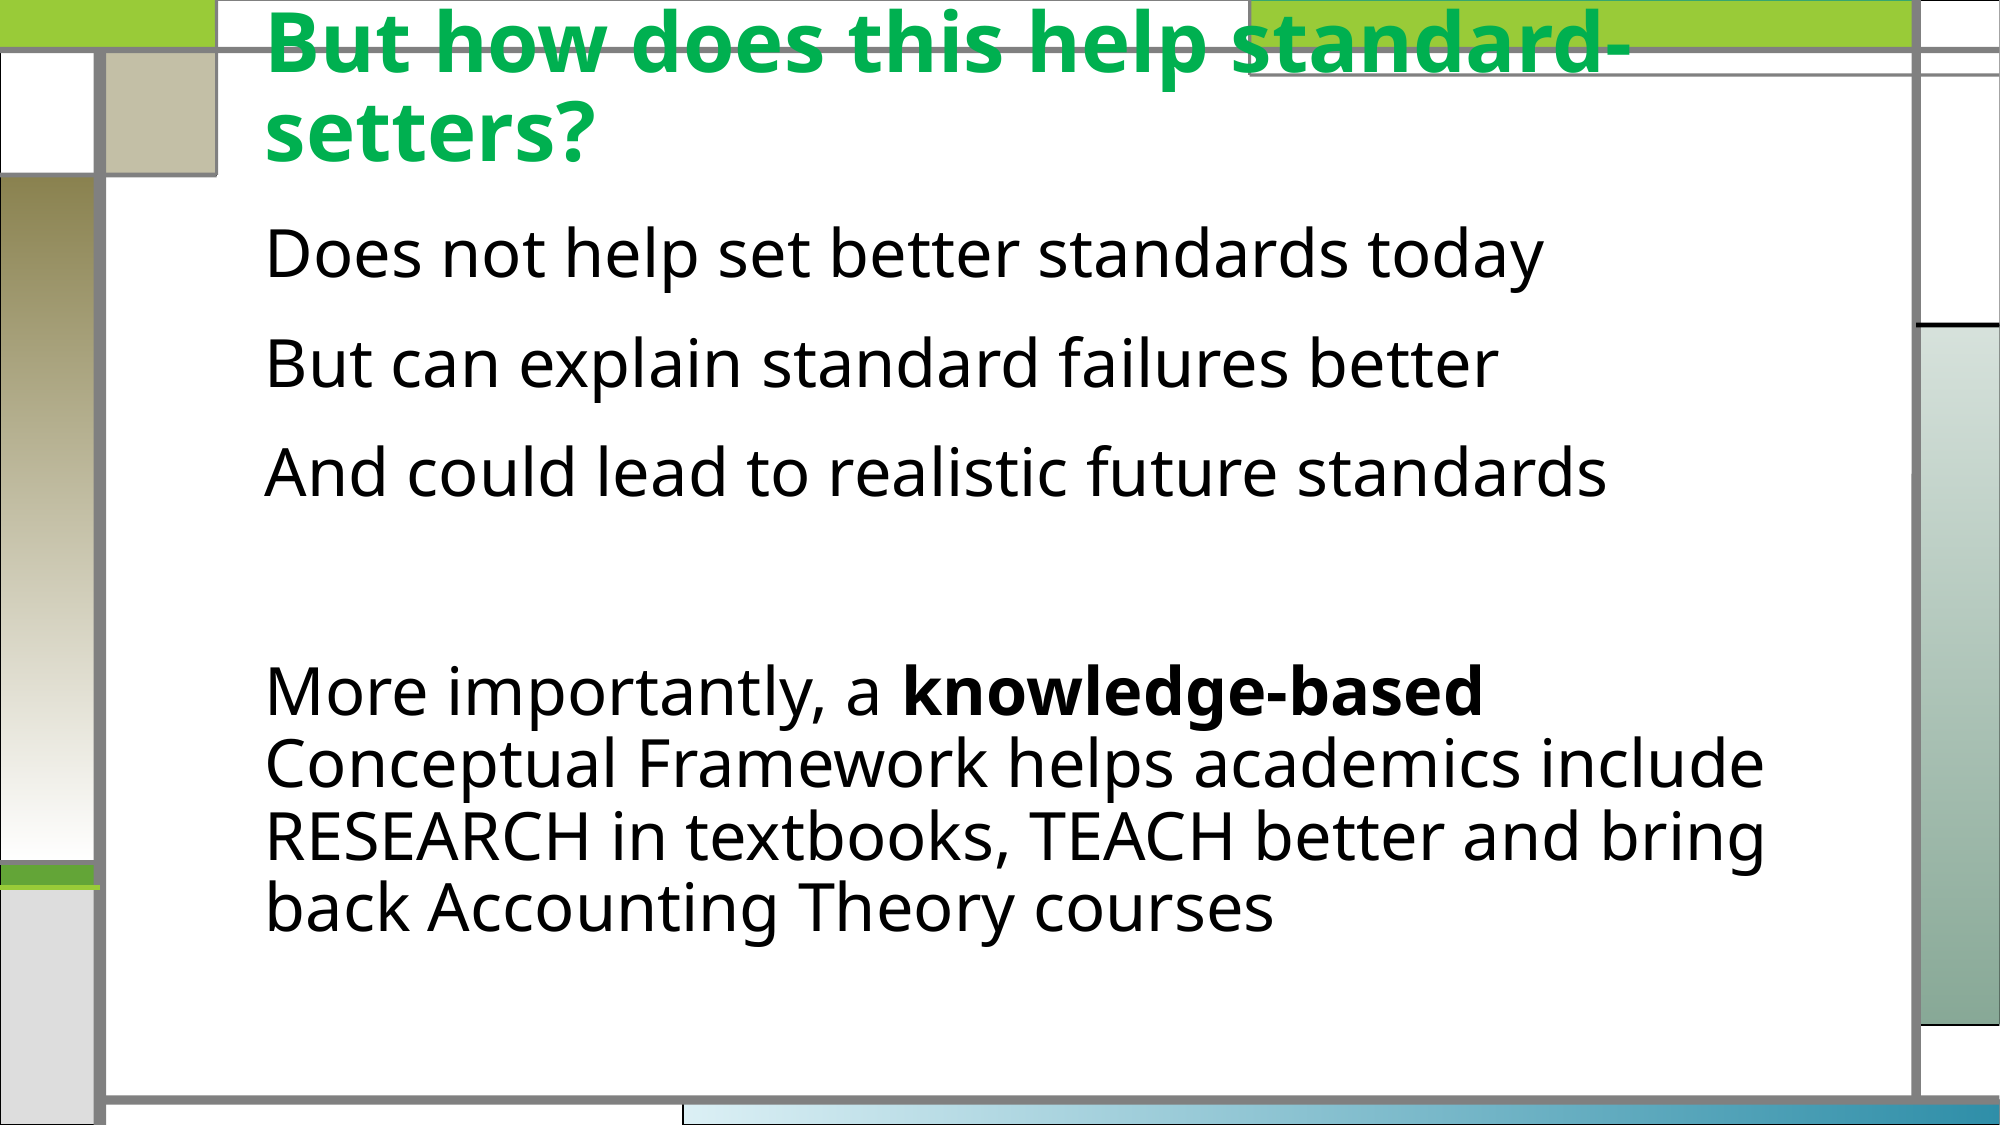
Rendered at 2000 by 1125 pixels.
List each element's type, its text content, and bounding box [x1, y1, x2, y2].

list Does not help set better standards today But can explain standard failures better And could lead to realistic future standards More importantly, a knowledge-based Conceptual Framework helps academics include RESEARCH in textbooks, TEACH better and bring back Accounting Theory courses [249, 212, 1825, 988]
title But how does this help standard-setters? [249, 87, 1900, 188]
